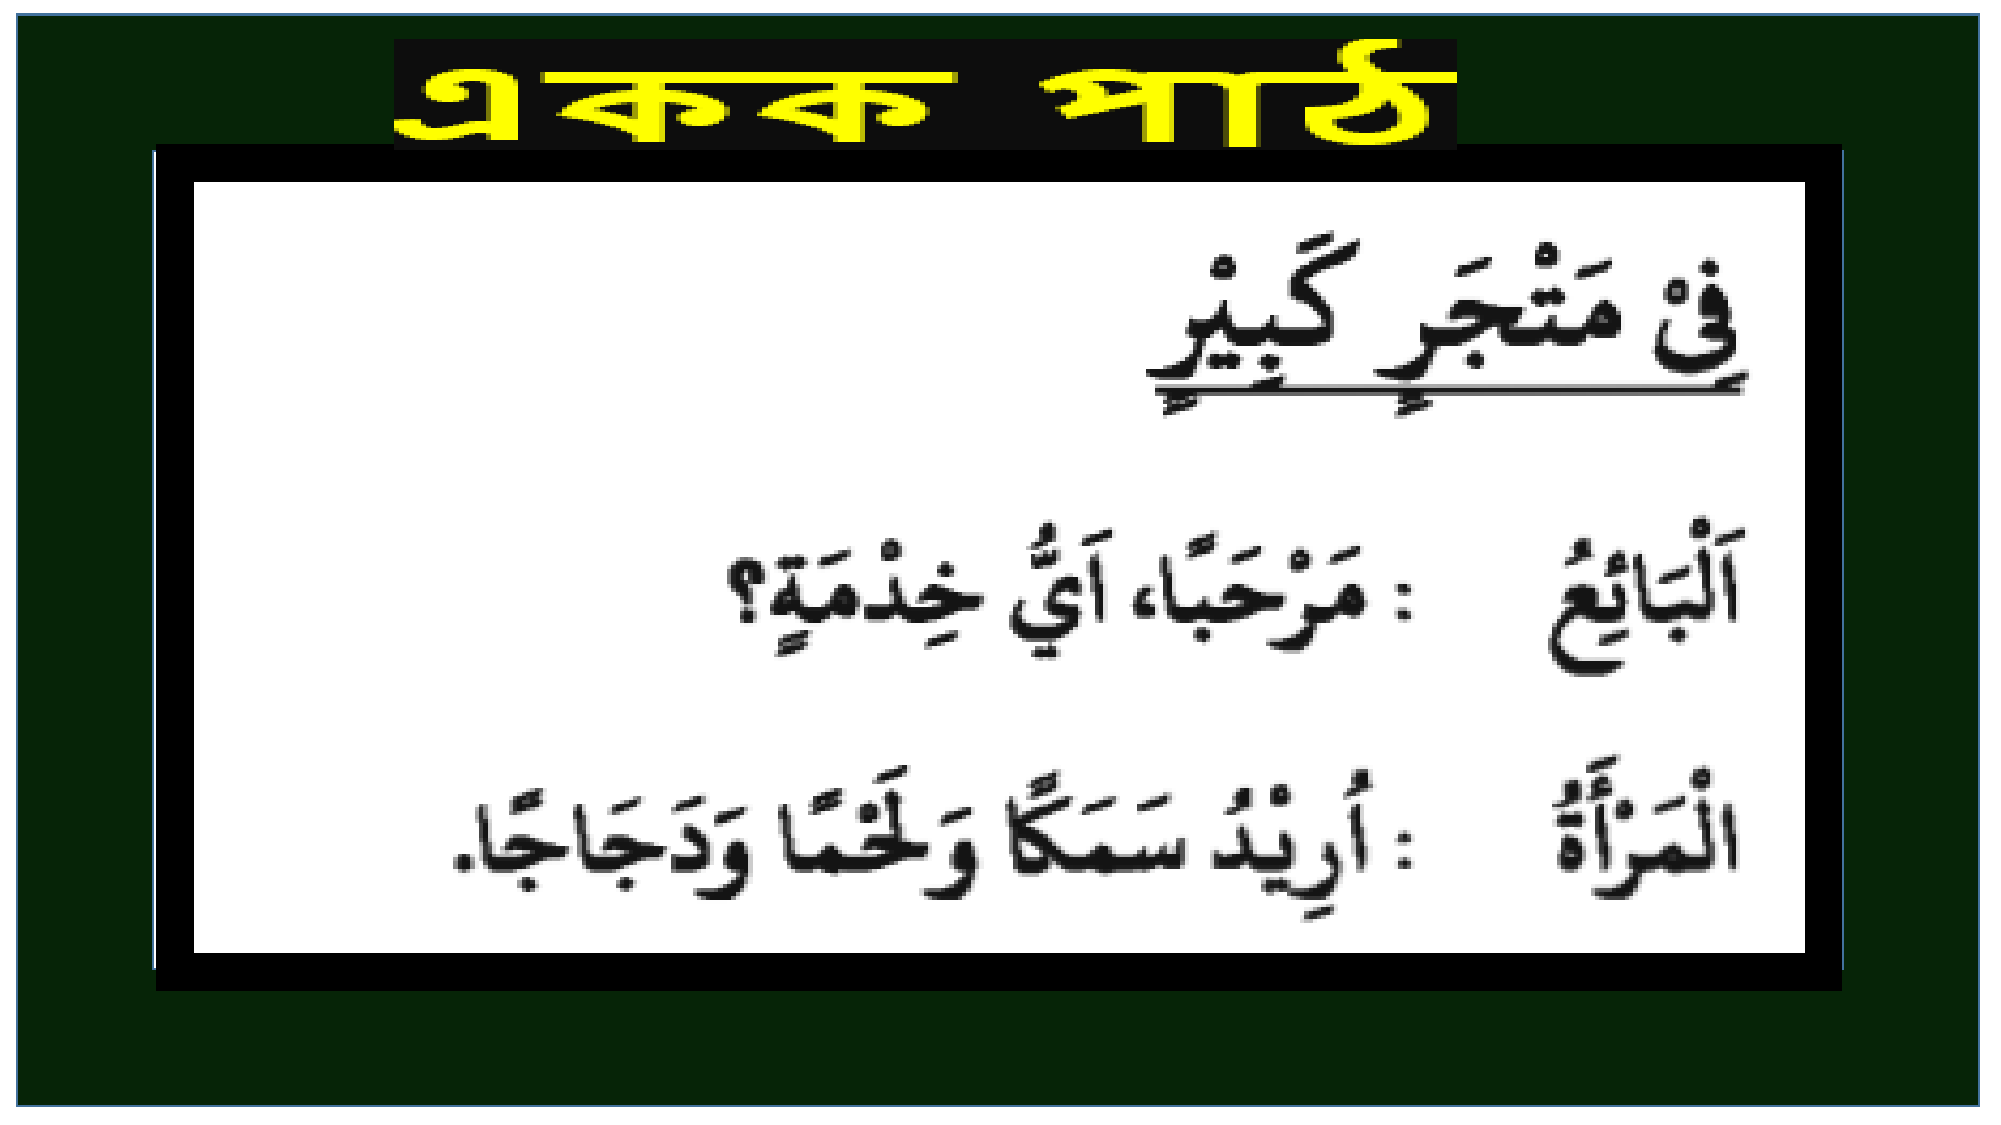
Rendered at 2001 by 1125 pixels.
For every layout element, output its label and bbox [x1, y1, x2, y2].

picture [394, 39, 1457, 150]
text_box [16, 13, 1980, 1107]
picture [193, 181, 1805, 954]
